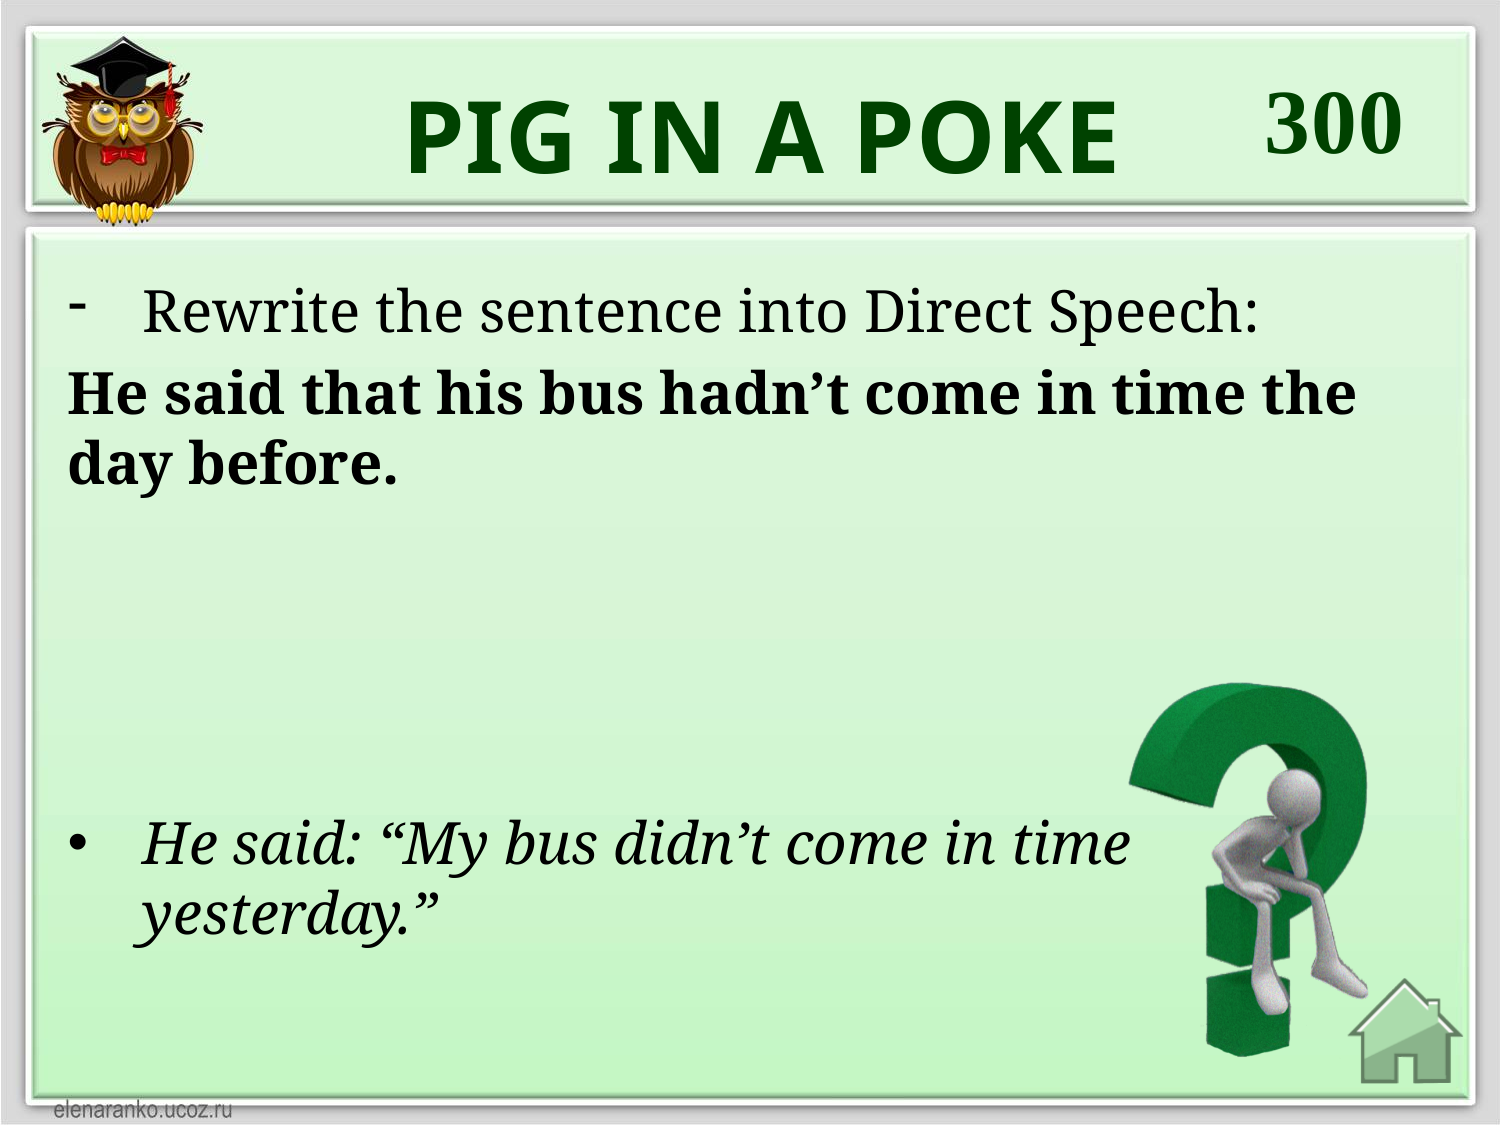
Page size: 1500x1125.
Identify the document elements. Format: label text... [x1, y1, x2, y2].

text_box 300 [1222, 54, 1447, 180]
text_box Rewrite the sentence into Direct Speech: He said that his bus hadn’t come in time the day before. [53, 267, 1447, 504]
picture [0, 0, 1500, 1125]
text_box He said: “My bus didn’t come in time yesterday.” [53, 798, 1122, 954]
text_box PIG IN A POKE [230, 66, 1294, 202]
